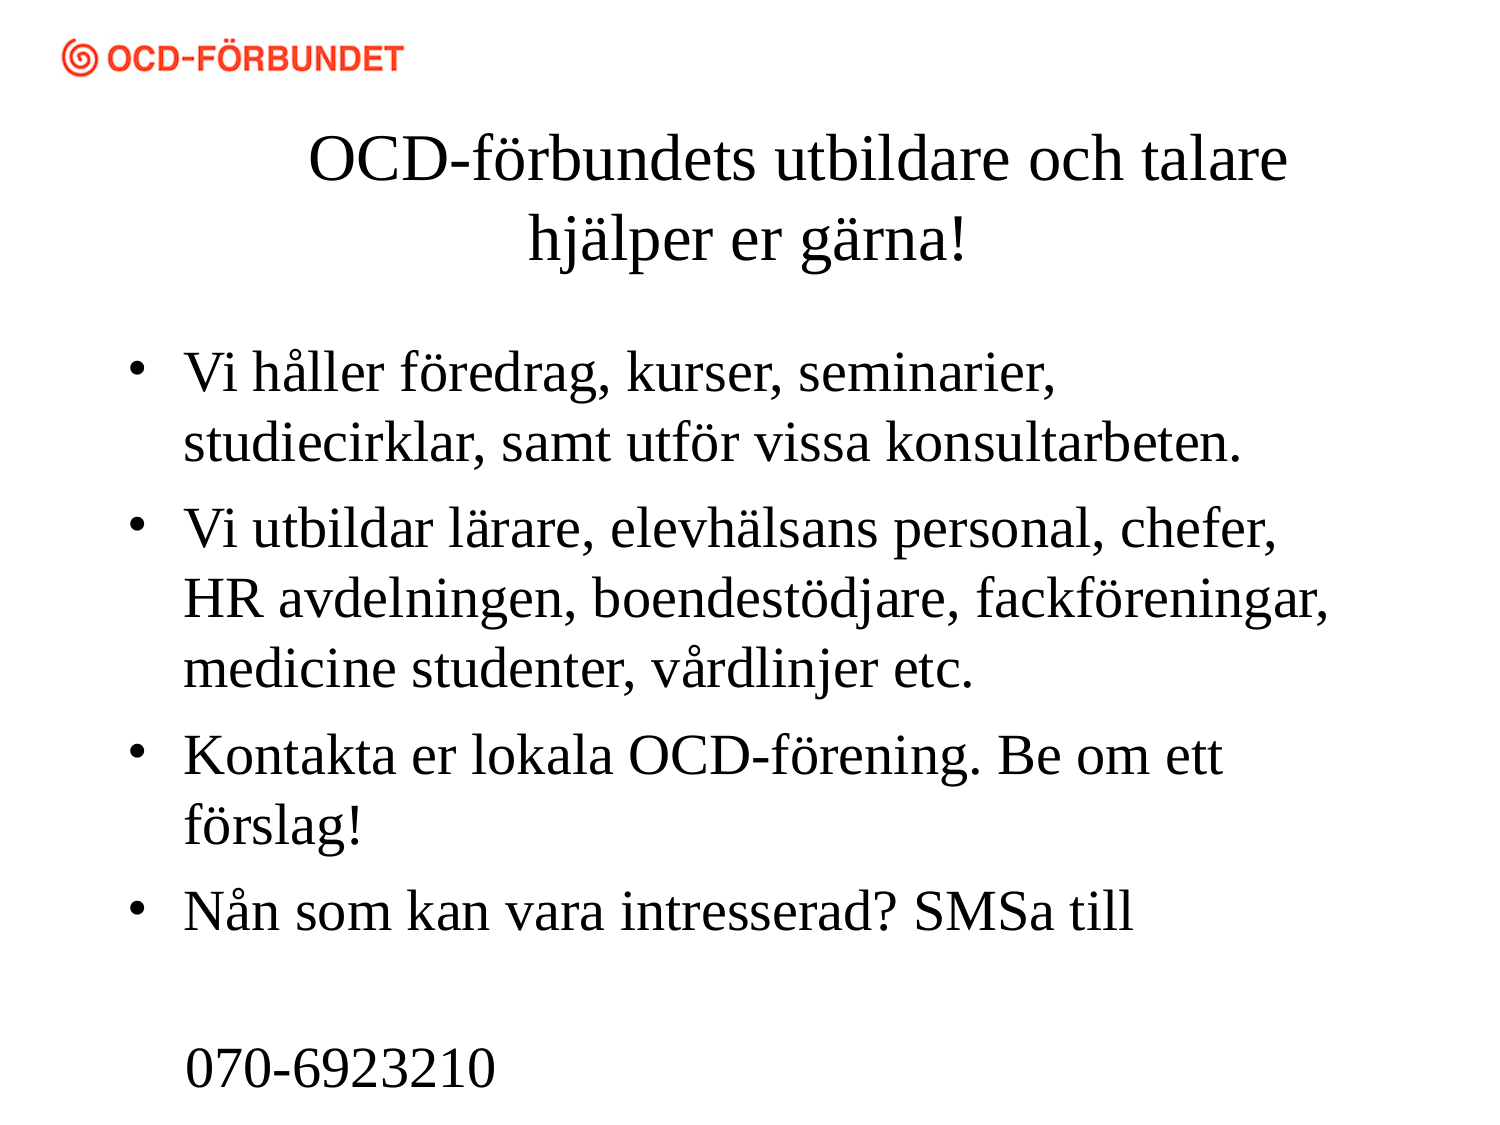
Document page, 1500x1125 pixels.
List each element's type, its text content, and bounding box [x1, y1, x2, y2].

picture [49, 25, 416, 89]
list Vi håller föredrag, kurser, seminarier, studiecirklar, samt utför vissa konsultarbeten. Vi utbildar lärare, elevhälsans personal, chefer, HR avdelningen, boendestödjare, fackföreningar, medicine studenter, vårdlinjer etc. Kontakta er lokala OCD-förening. Be om ett förslag! Nån som kan vara intresserad? SMSa till 070-6923210 [112, 324, 1388, 1020]
title OCD-förbundets utbildare och talare hjälper er gärna! [112, 76, 1388, 312]
